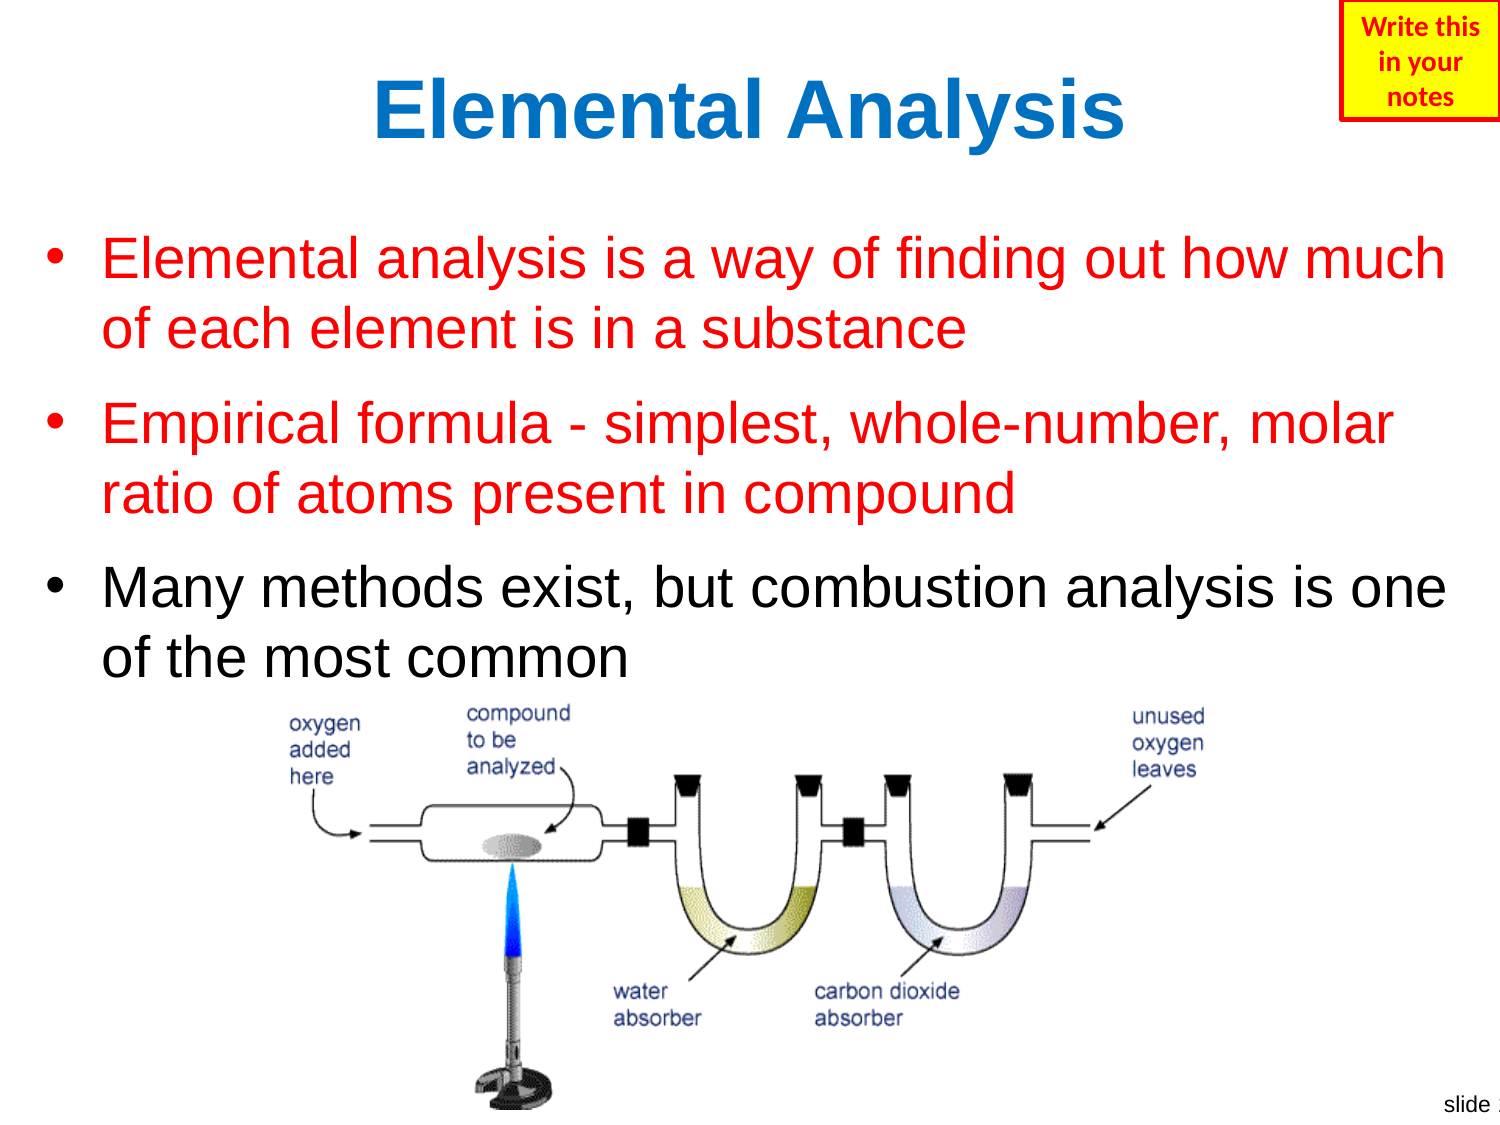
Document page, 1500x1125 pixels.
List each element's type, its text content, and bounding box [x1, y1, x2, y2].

title Elemental Analysis [30, 45, 1470, 165]
list Elemental analysis is a way of finding out how much of each element is in a substance Empirical formula - simplest, whole-number, molar ratio of atoms present in compound Many methods exist, but combustion analysis is one of the most common [30, 212, 1470, 1055]
text_box Write this in your notes [1341, 0, 1500, 120]
picture [288, 700, 1212, 1111]
